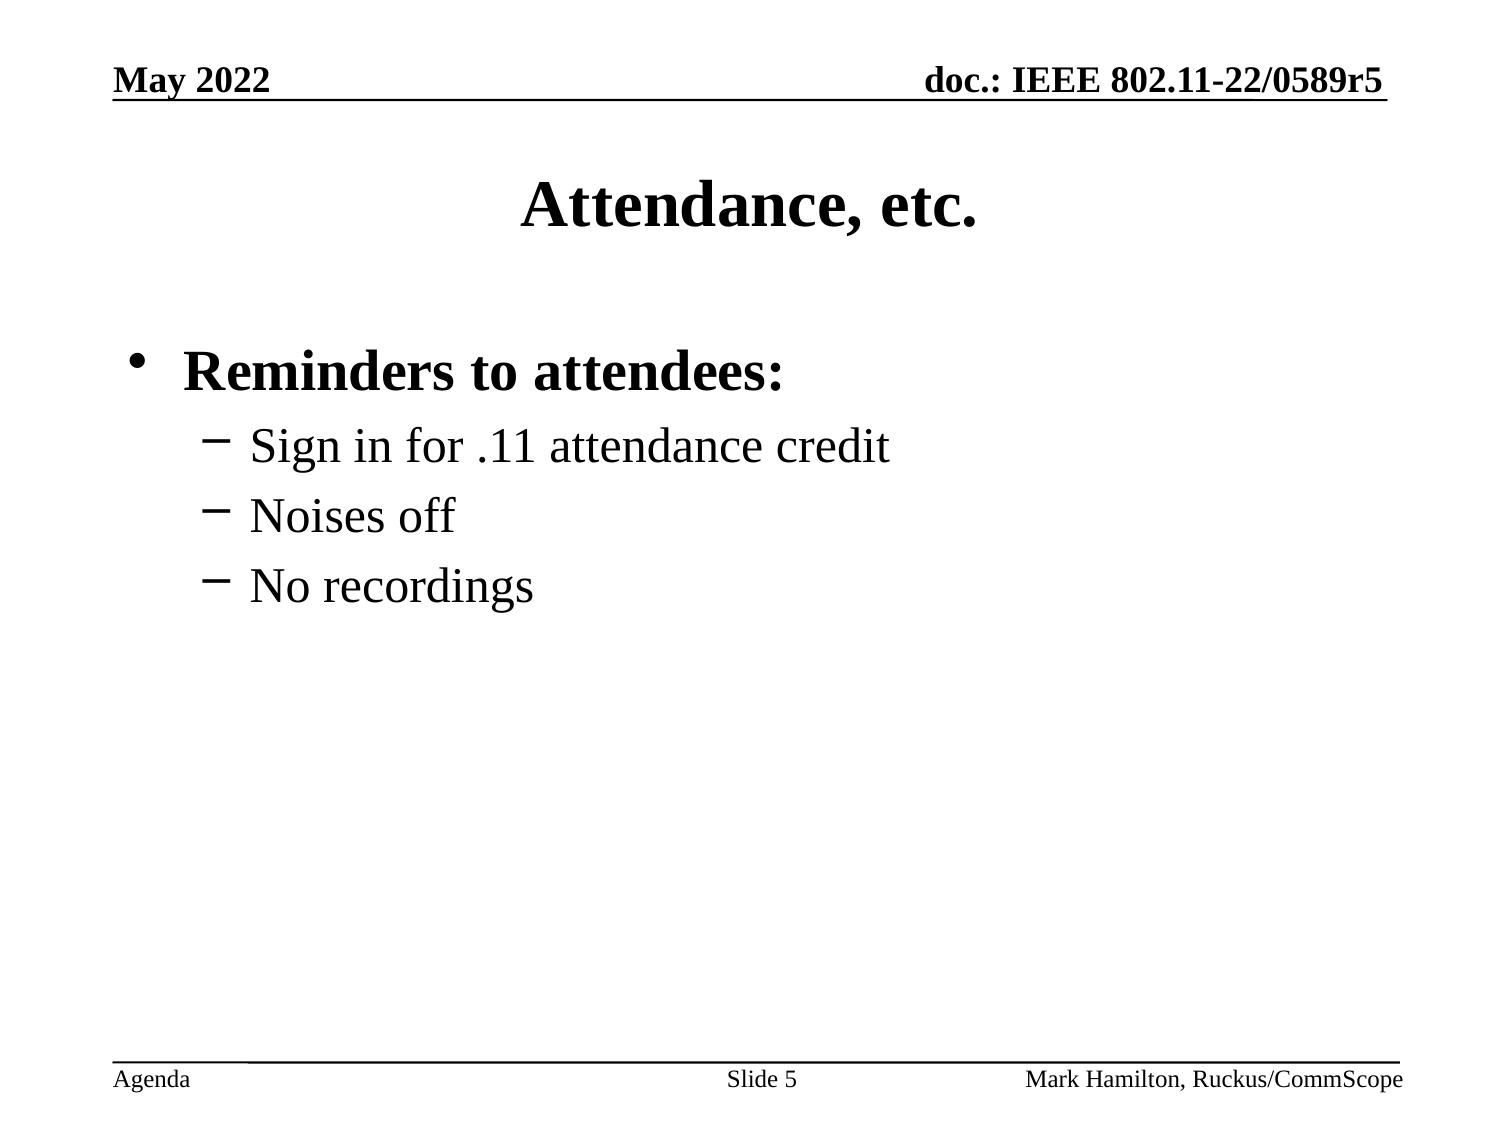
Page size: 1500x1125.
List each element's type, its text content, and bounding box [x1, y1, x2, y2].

list Reminders to attendees: Sign in for .11 attendance credit Noises off No recordings [112, 324, 1388, 1000]
title Attendance, etc. [112, 112, 1388, 288]
